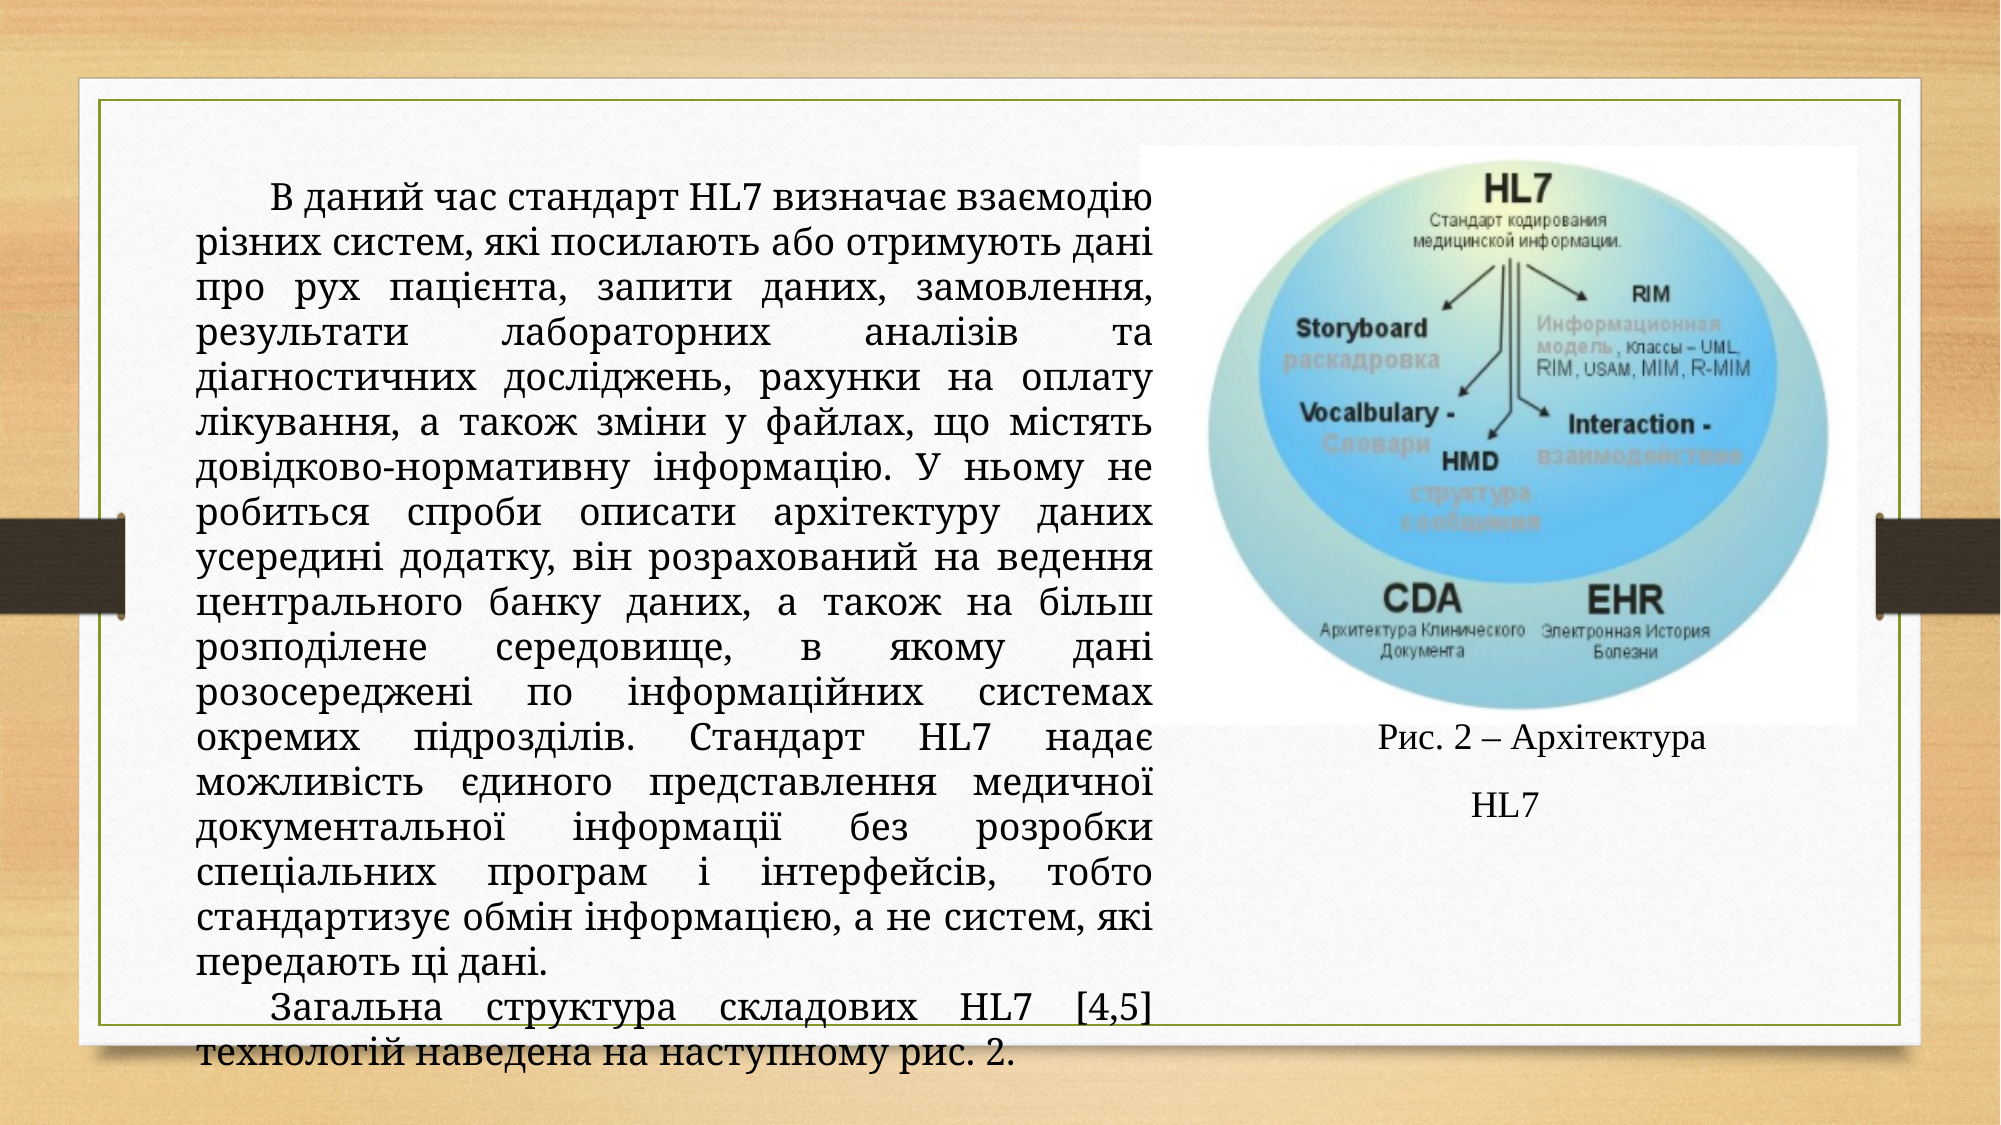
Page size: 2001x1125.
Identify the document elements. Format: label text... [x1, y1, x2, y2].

text_box В даний час стандарт HL7 визначає взаємодію різних систем, які посилають або отримують дані про рух пацієнта, запити даних, замовлення, результати лабораторних аналізів та діагностичних досліджень, рахунки на оплату лікування, а також зміни у файлах, що містять довідково-нормативну інформацію. У ньому не робиться спроби описати архітектуру даних усередині додатку, він розрахований на ведення центрального банку даних, а також на більш розподілене середовище, в якому дані розосереджені по інформаційних системах окремих підрозділів. Стандарт HL7 надає можливість єдиного представлення медичної документальної інформації без розробки спеціальних програм і інтерфейсів, тобто стандартизує обмін інформацією, а не систем, які передають ці дані. Загальна структура складових HL7 [4,5] технологій наведена на наступному рис. 2. [181, 165, 1169, 1081]
picture [0, 0, 2001, 1125]
text_box Рис. 2 – Архітектура HL7 [1286, 725, 1724, 765]
